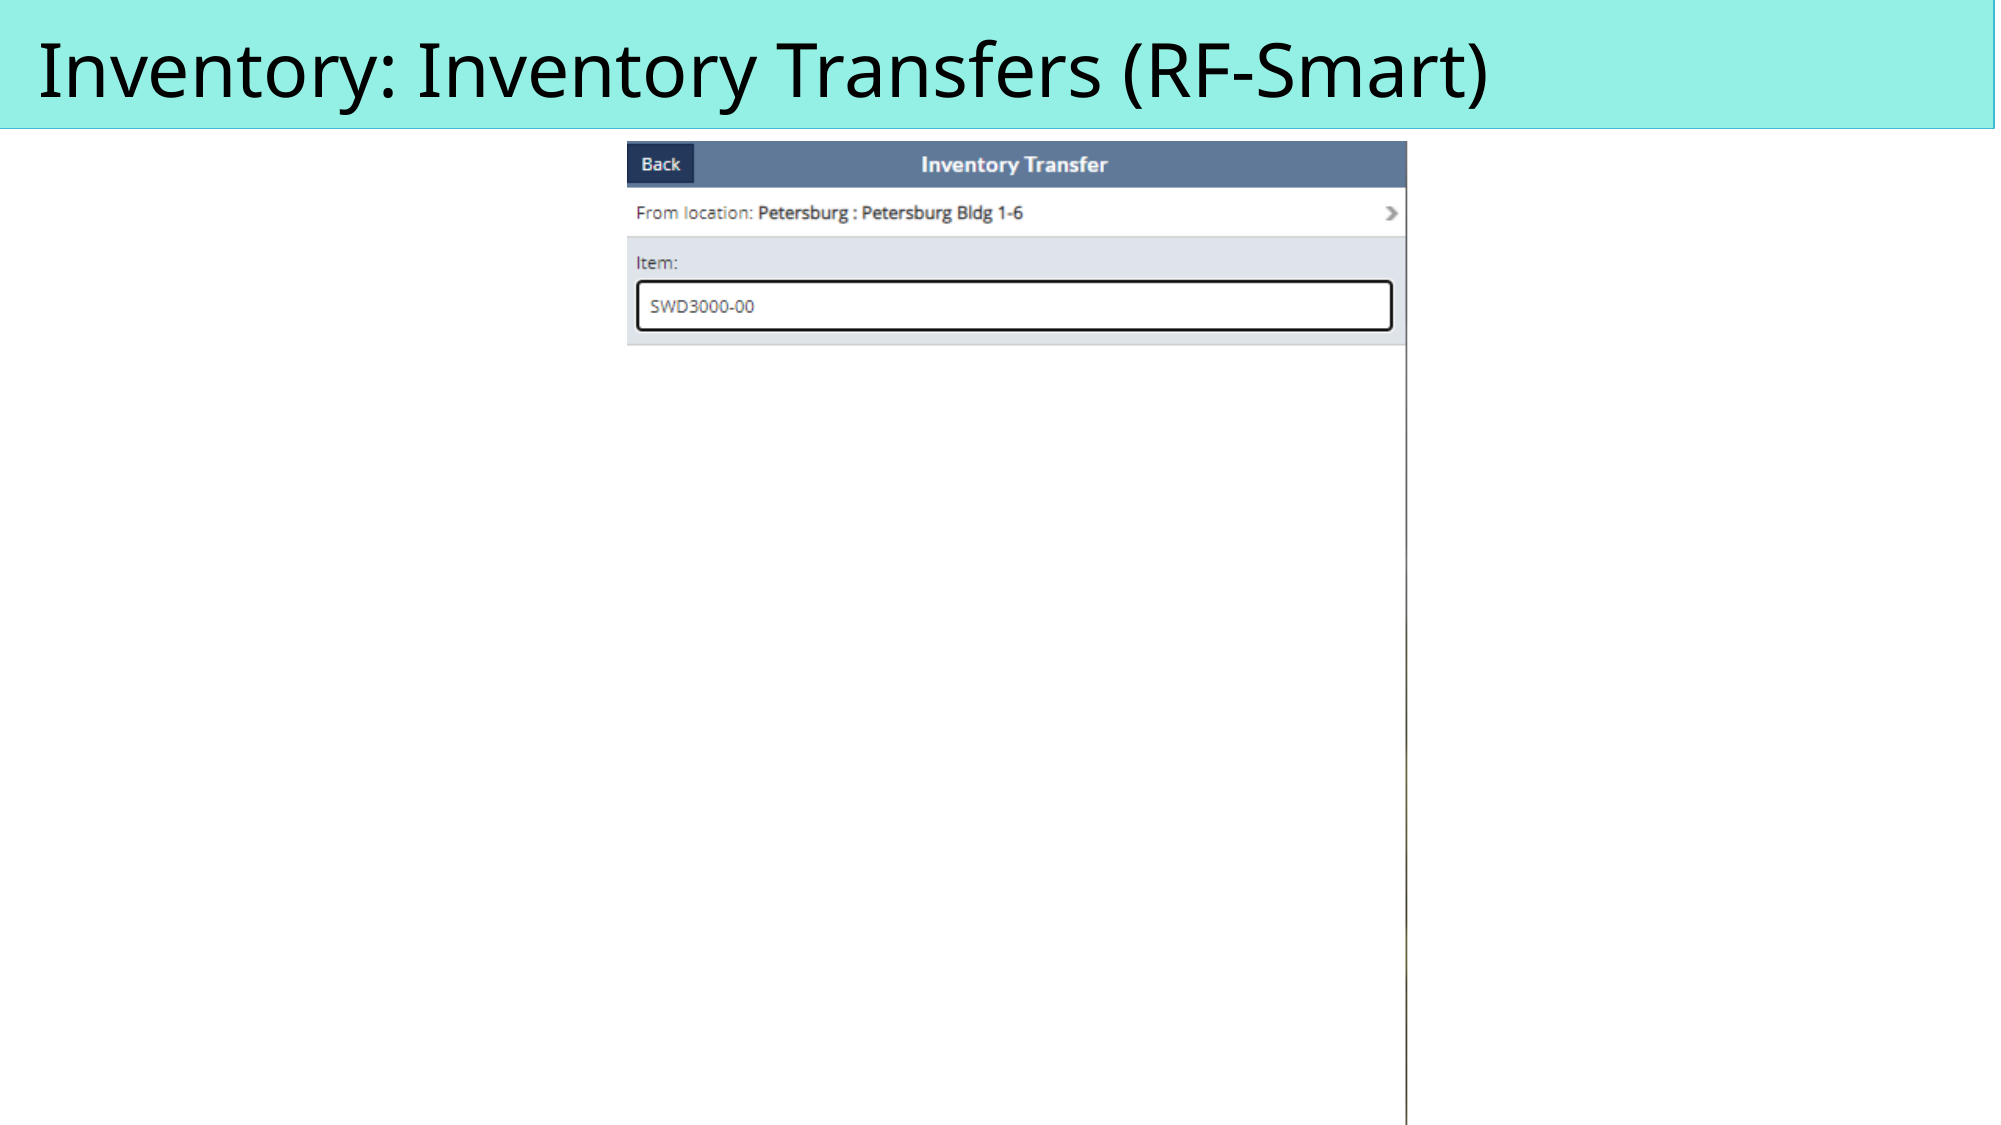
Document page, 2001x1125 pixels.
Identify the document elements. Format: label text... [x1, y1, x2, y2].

text_box Inventory: Inventory Transfers (RF-Smart) [23, 15, 2000, 121]
text_box [0, 0, 1995, 129]
picture [626, 141, 1409, 1125]
